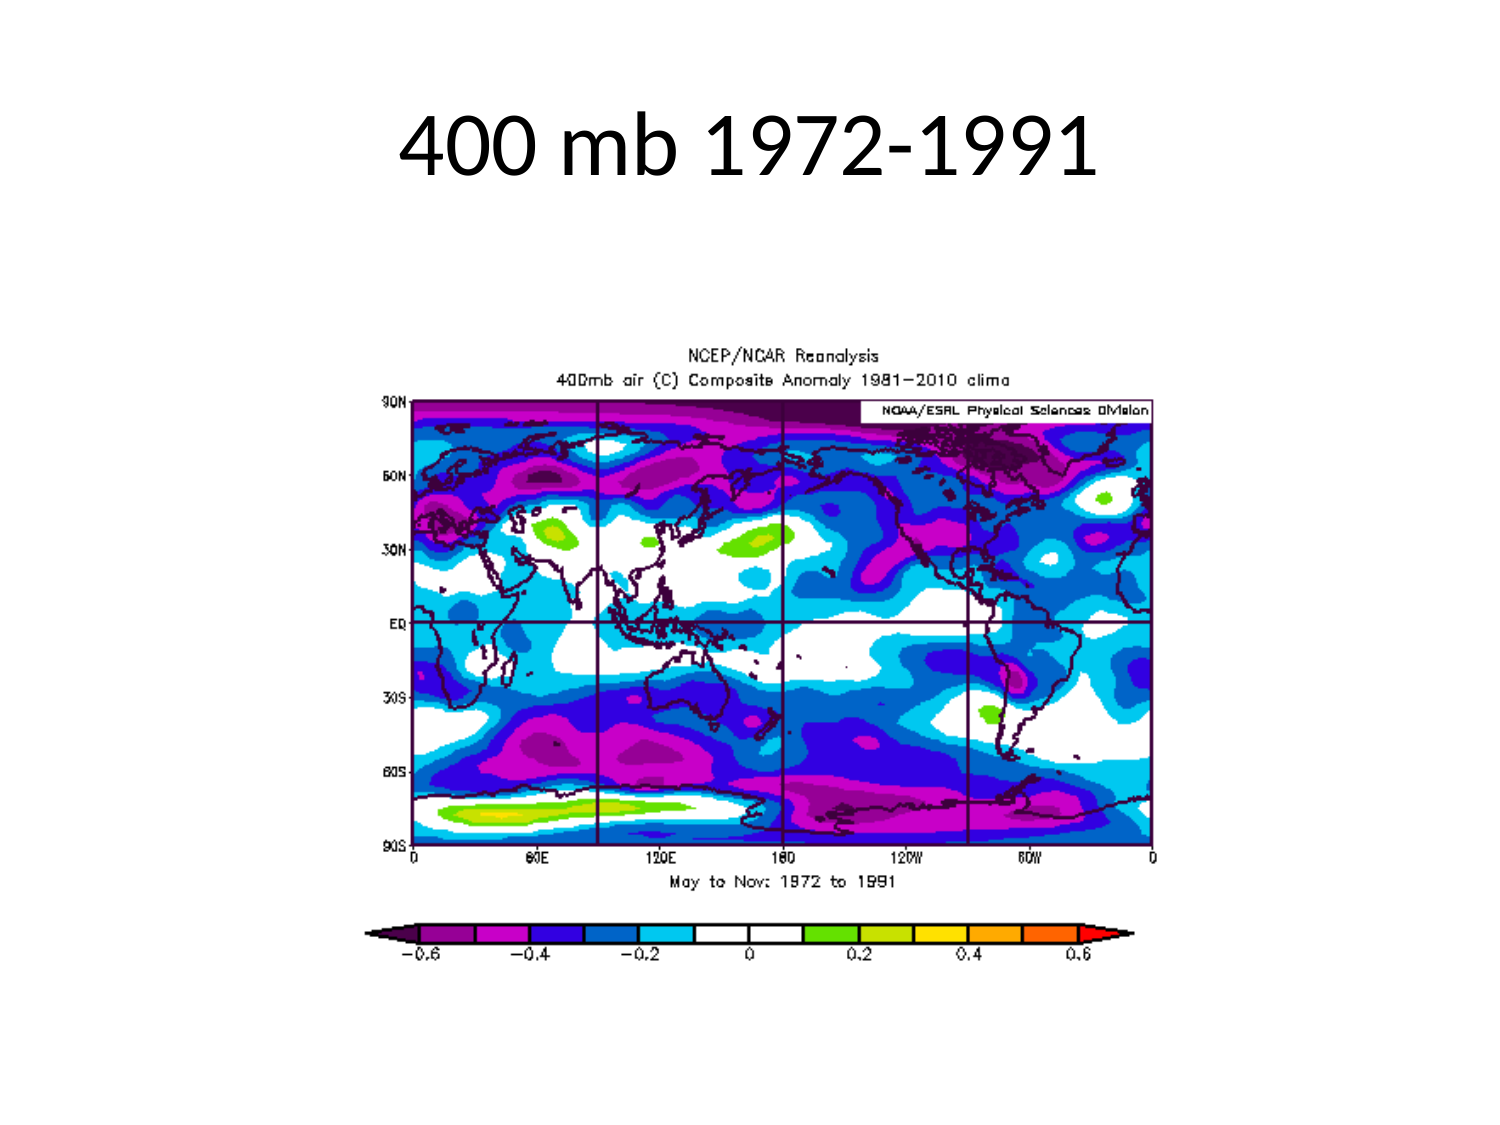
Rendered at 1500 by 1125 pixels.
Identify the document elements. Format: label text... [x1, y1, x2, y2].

title 400 mb 1972-1991 [75, 45, 1425, 233]
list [74, 262, 1426, 1006]
